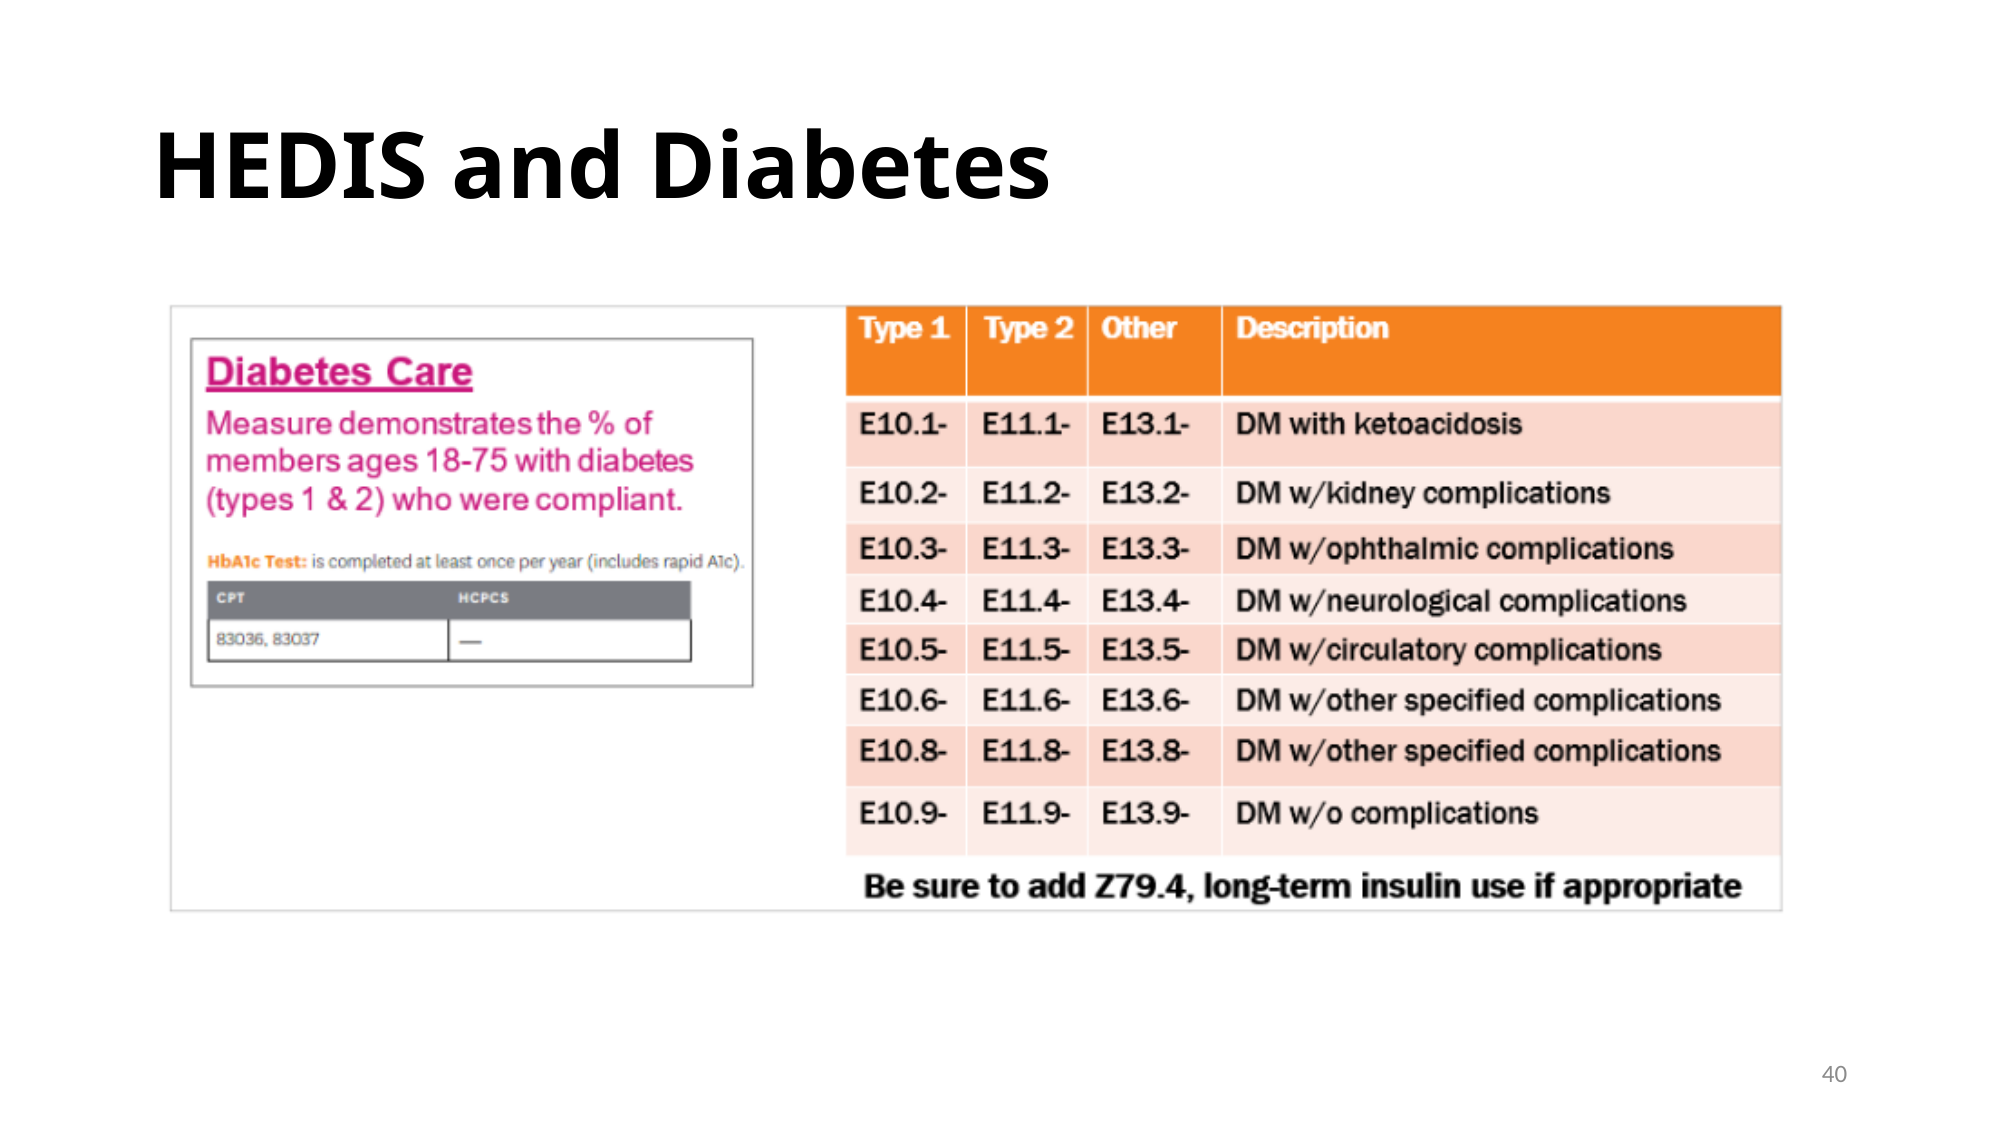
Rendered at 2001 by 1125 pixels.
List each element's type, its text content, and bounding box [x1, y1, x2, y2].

title HEDIS and Diabetes [137, 59, 1863, 278]
slide_number 40 [1412, 1042, 1863, 1103]
picture [165, 300, 1797, 919]
